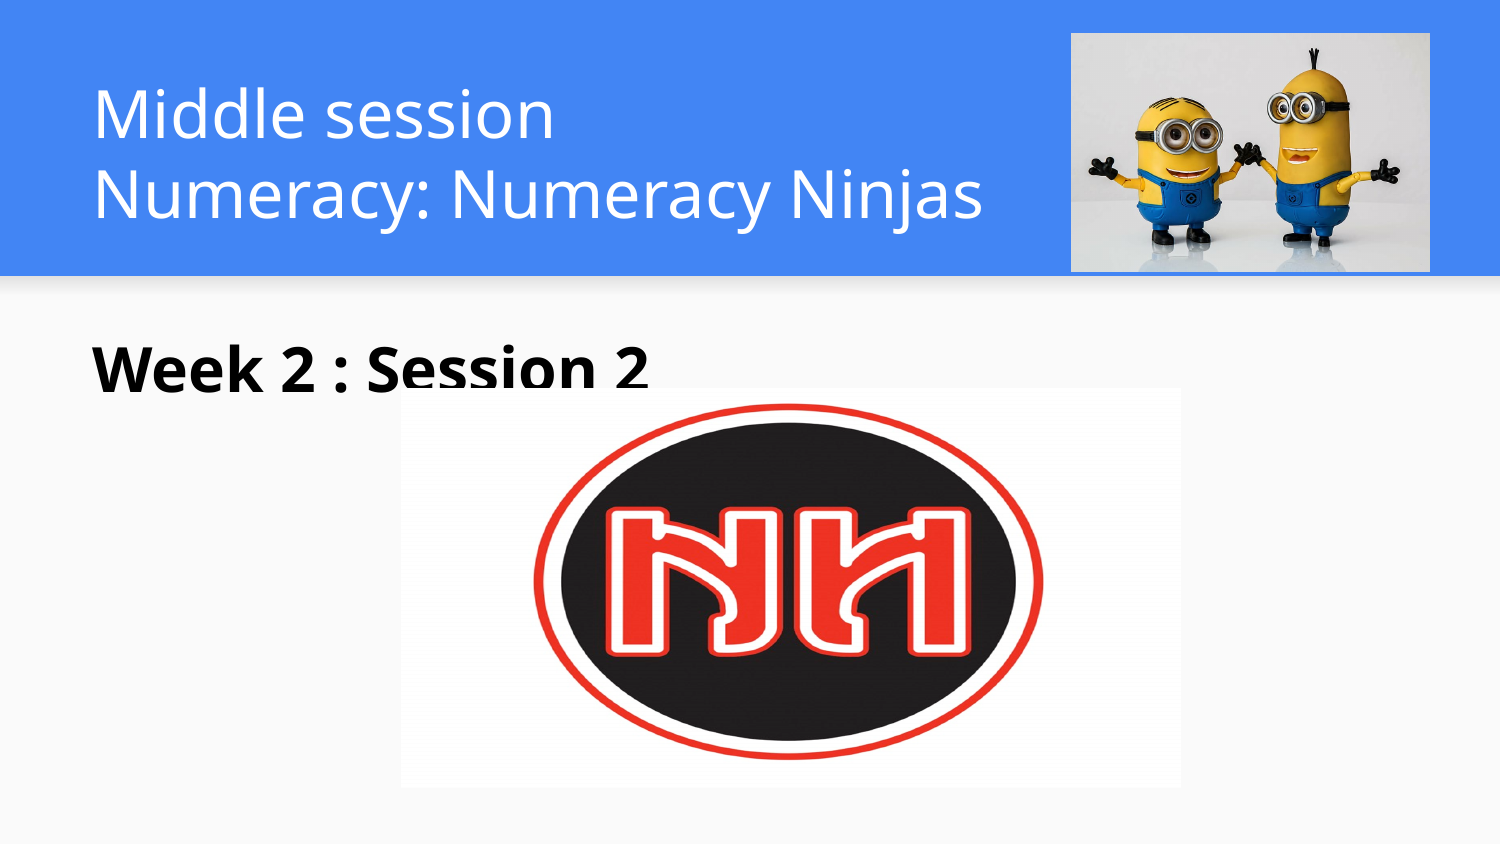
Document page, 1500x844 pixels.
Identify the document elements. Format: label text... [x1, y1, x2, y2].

title Middle session Numeracy: Numeracy Ninjas [77, 121, 1066, 248]
list Week 2 : Session 2 [77, 314, 1427, 760]
picture [1071, 32, 1430, 272]
picture [401, 388, 1182, 788]
